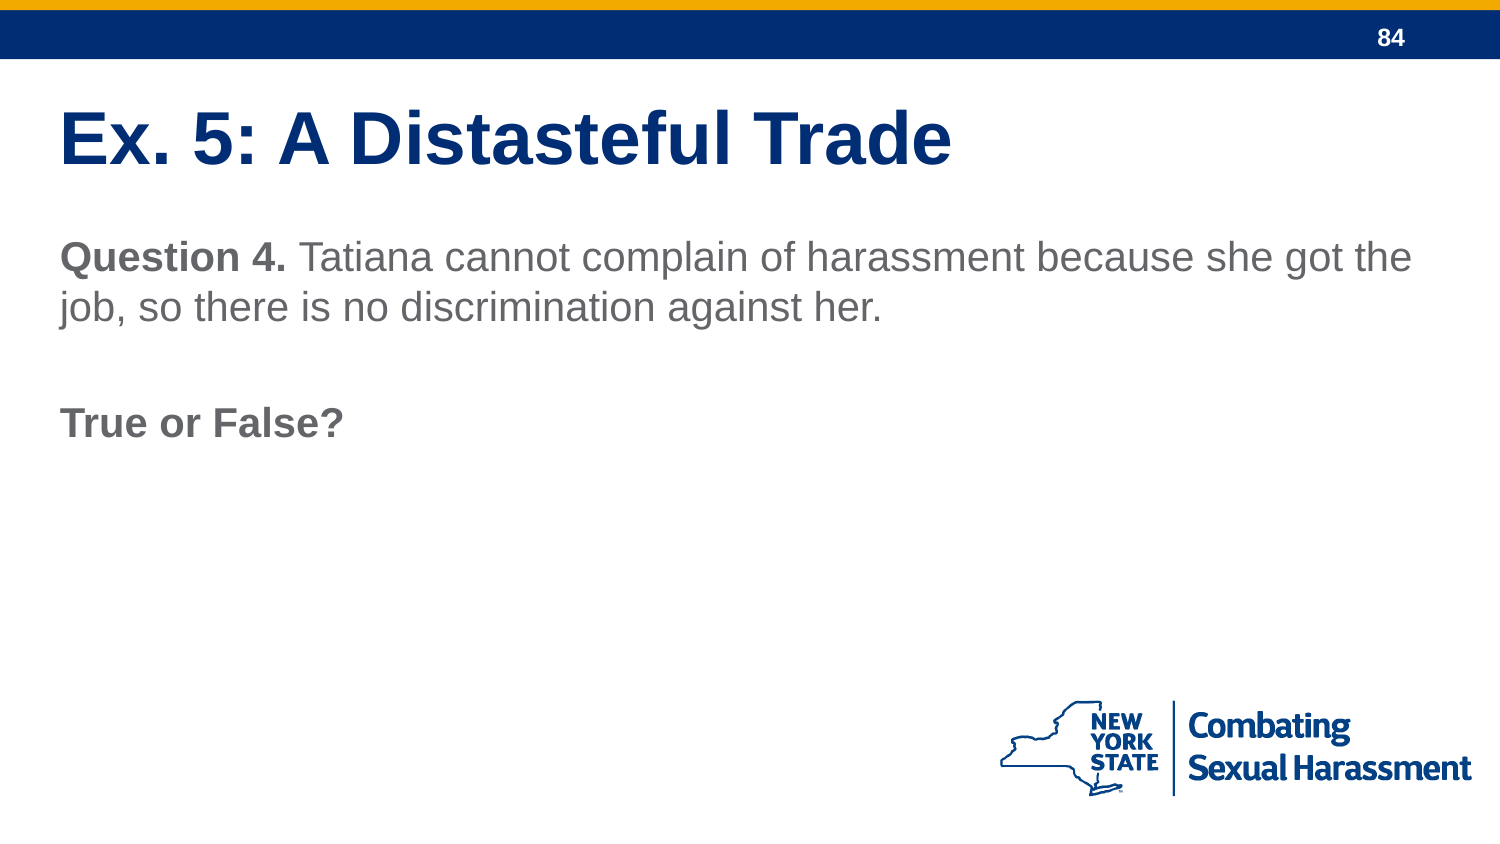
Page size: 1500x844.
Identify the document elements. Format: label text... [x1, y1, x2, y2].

list Question 4. Tatiana cannot complain of harassment because she got the job, so there is no discrimination against her. True or False? [45, 221, 1433, 760]
picture [987, 684, 1478, 814]
text_box Ex. 5: A Distasteful Trade [44, 59, 1408, 210]
